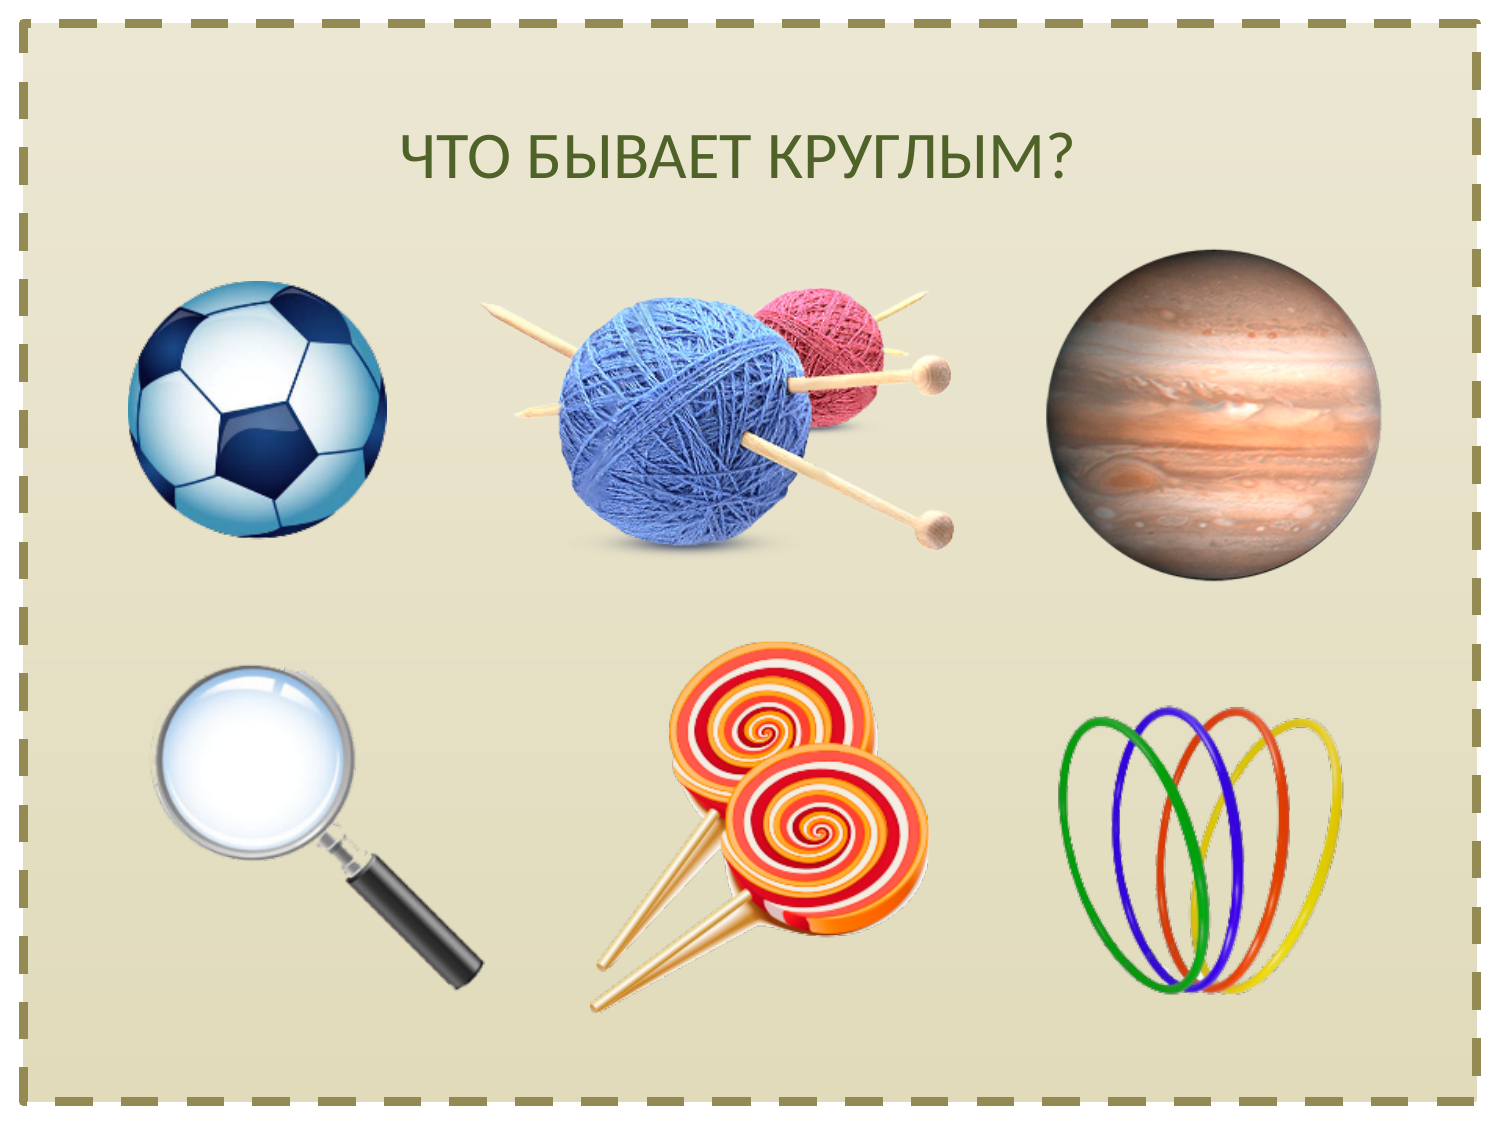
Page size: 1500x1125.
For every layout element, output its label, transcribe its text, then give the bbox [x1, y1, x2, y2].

text_box [21, 21, 1479, 1104]
picture [140, 245, 1384, 1125]
picture [128, 280, 387, 550]
text_box ЧТО БЫВАЕТ КРУГЛЫМ? [80, 56, 1397, 248]
